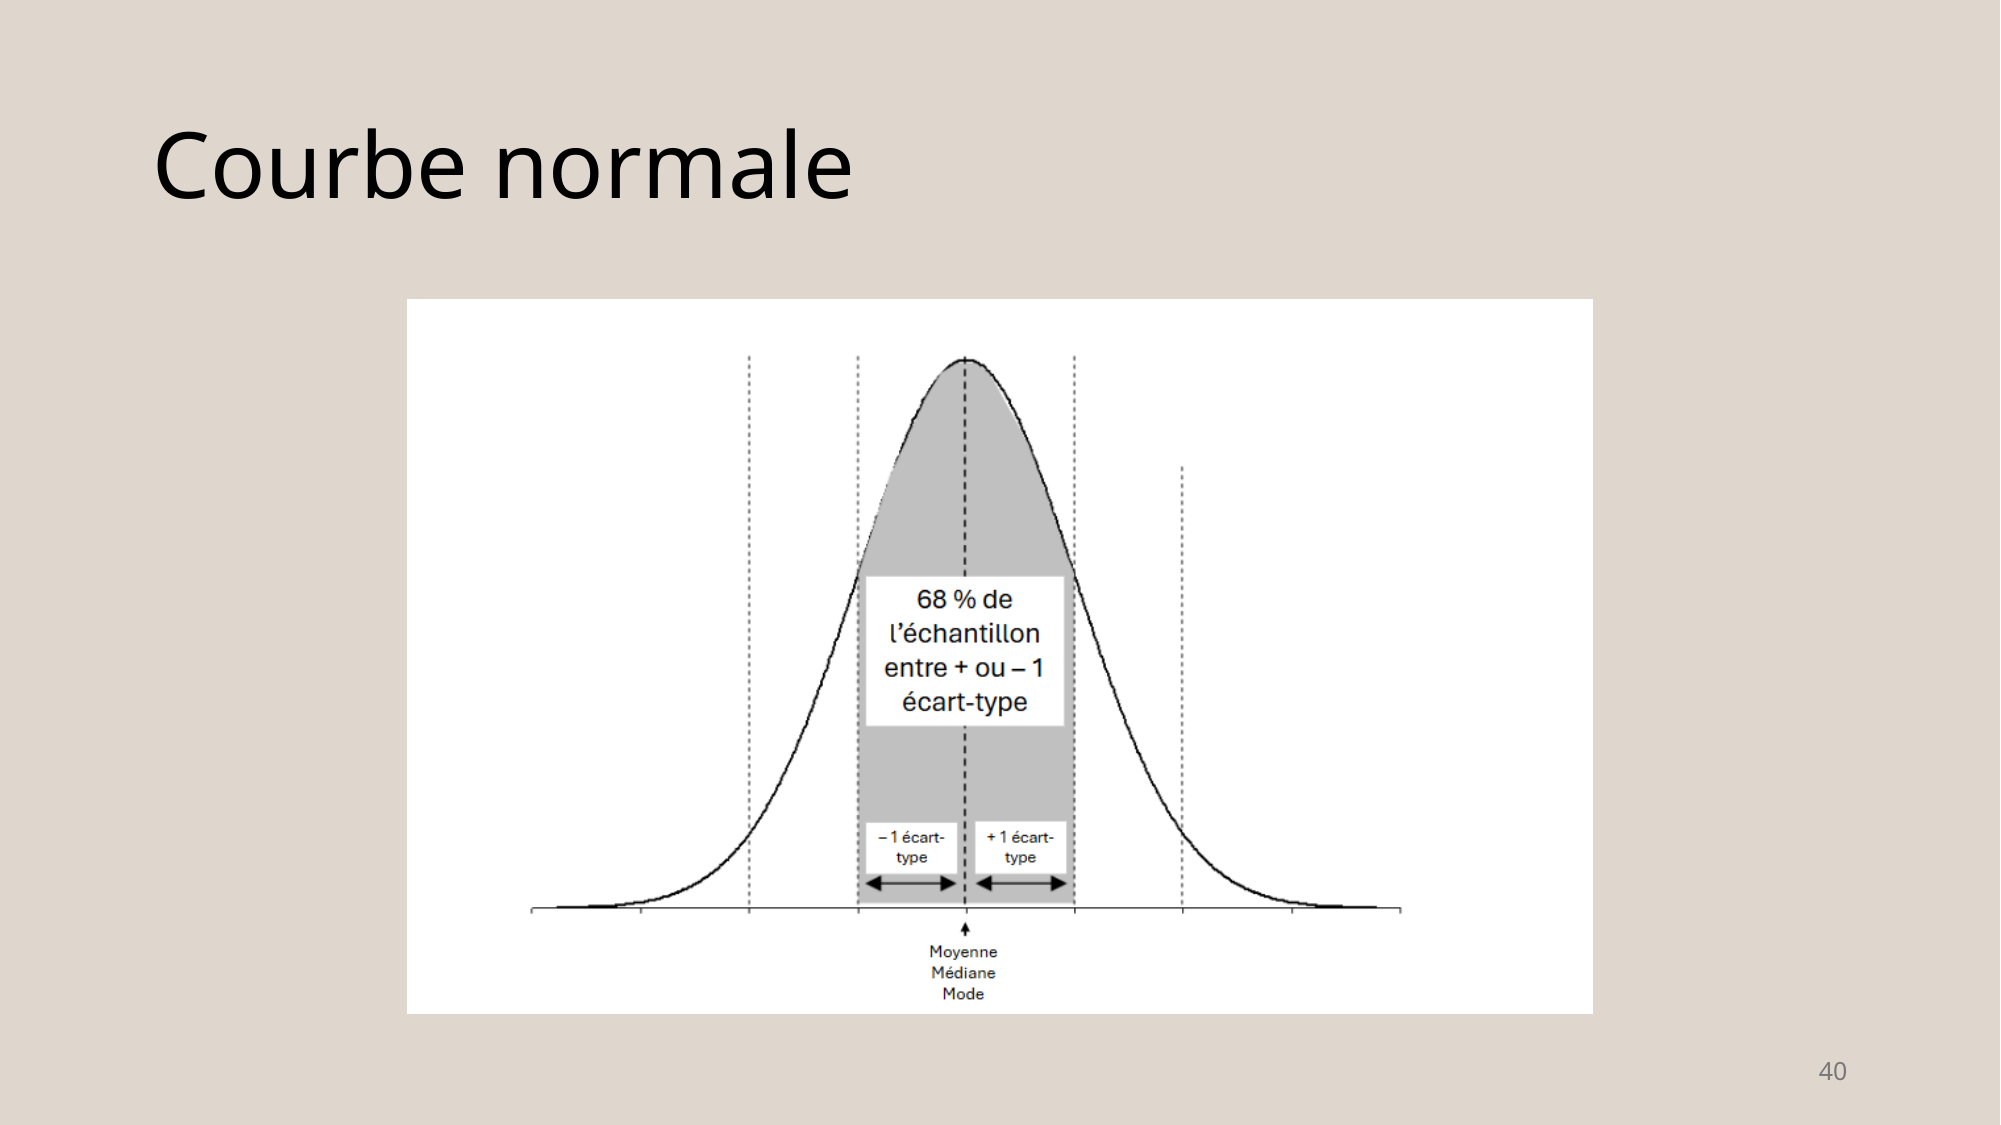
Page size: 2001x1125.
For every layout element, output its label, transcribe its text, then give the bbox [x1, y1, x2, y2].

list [407, 298, 1593, 1014]
slide_number 40 [1412, 1042, 1863, 1103]
title Courbe normale [137, 59, 1863, 278]
